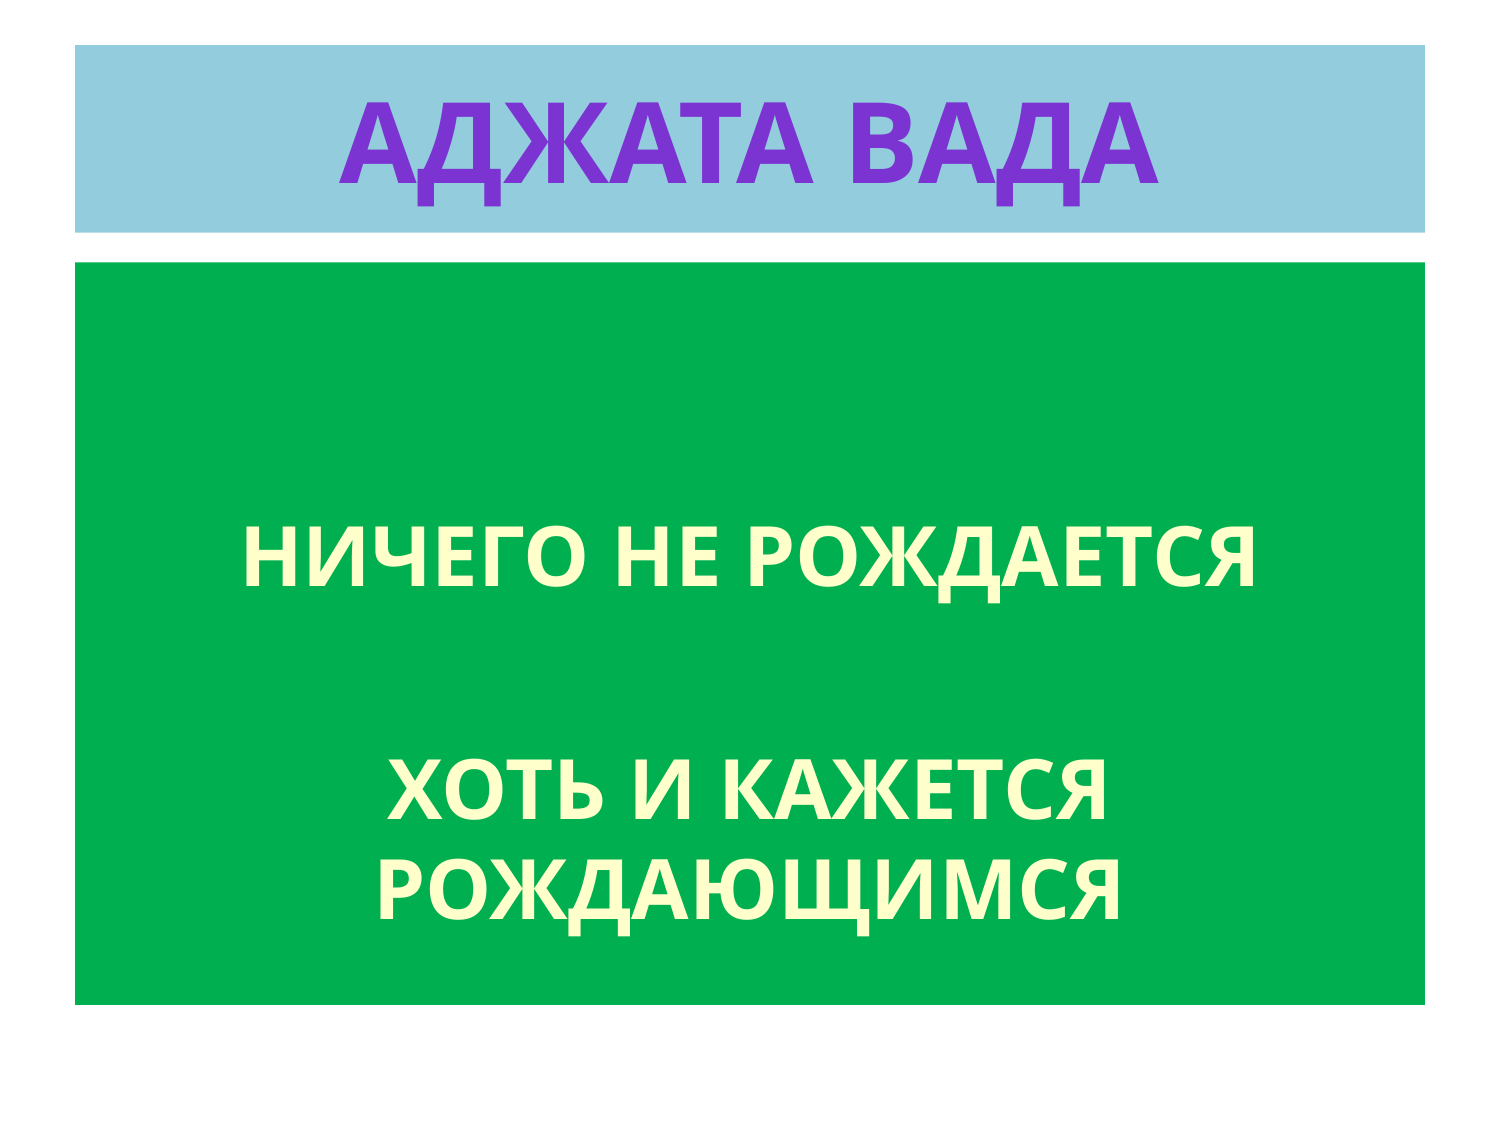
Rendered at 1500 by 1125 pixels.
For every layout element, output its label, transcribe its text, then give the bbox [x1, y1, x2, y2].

title АДЖАТА ВАДА [75, 45, 1425, 233]
list НИЧЕГО НЕ РОЖДАЕТСЯ ХОТЬ И КАЖЕТСЯ РОЖДАЮЩИМСЯ [75, 262, 1425, 1005]
